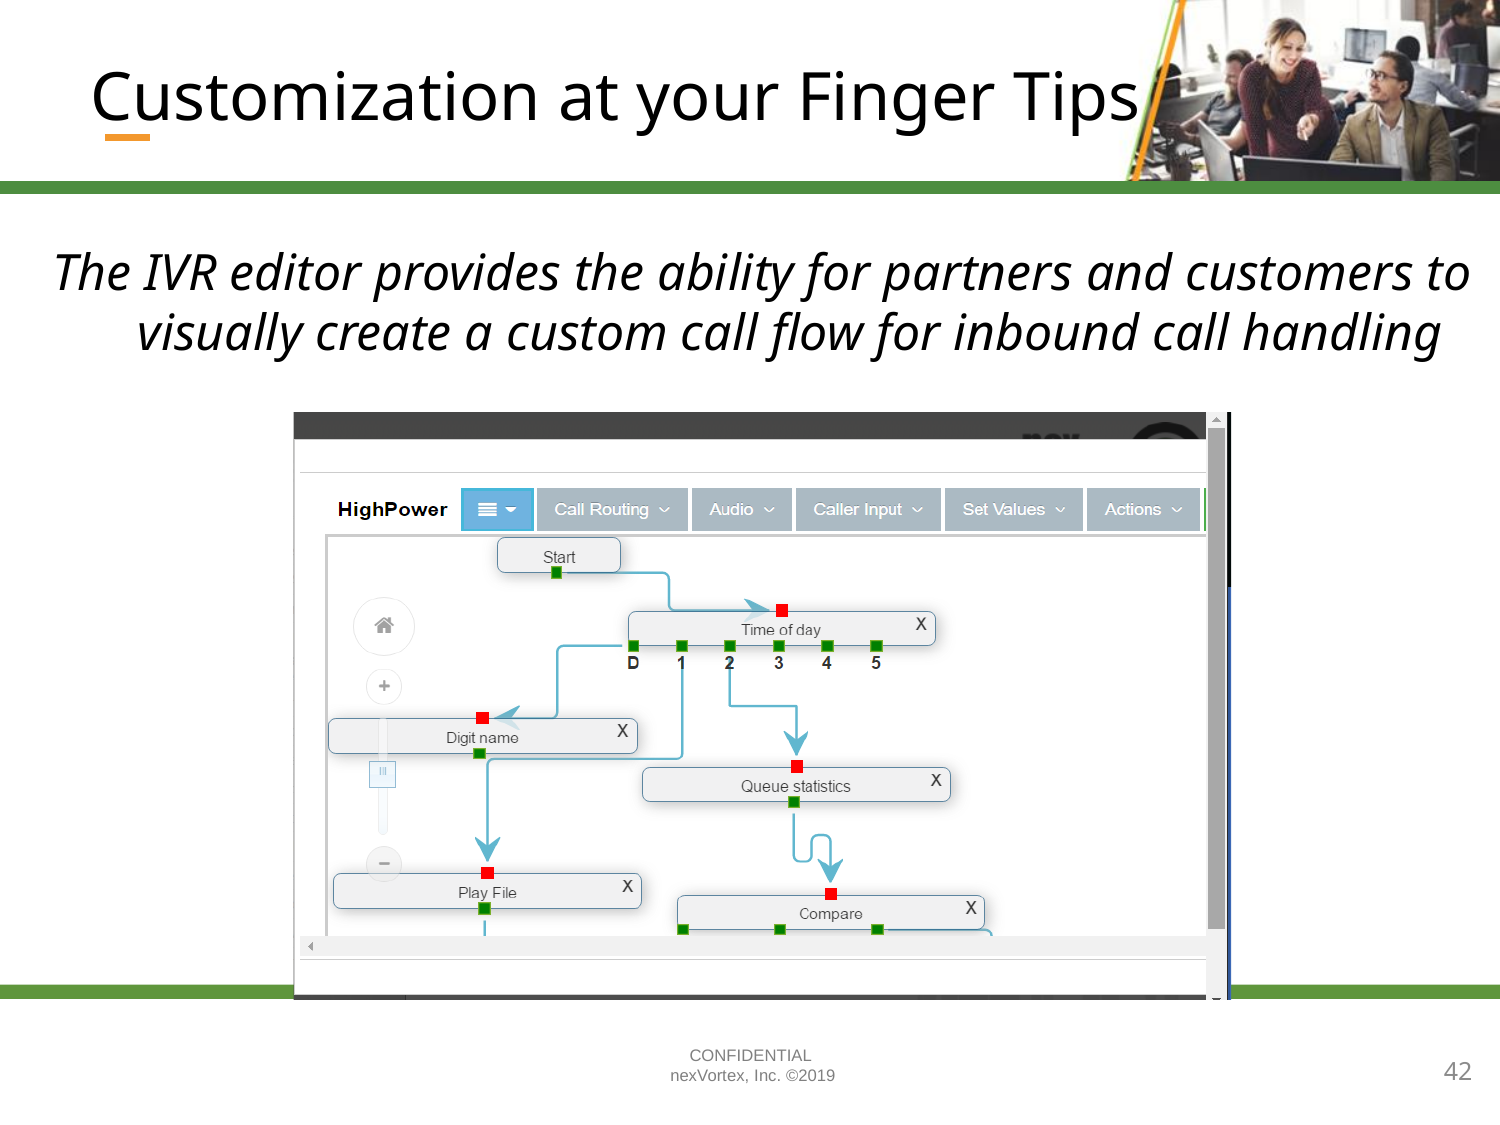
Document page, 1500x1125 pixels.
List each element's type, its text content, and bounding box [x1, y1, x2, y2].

picture [293, 412, 1232, 1001]
slide_number 42 [1137, 1042, 1488, 1103]
picture [0, 0, 1500, 181]
title Customization at your Finger Tips [75, 50, 1425, 138]
list The IVR editor provides the ability for partners and customers to visually create a custom call flow for inbound call handling [24, 224, 1500, 477]
